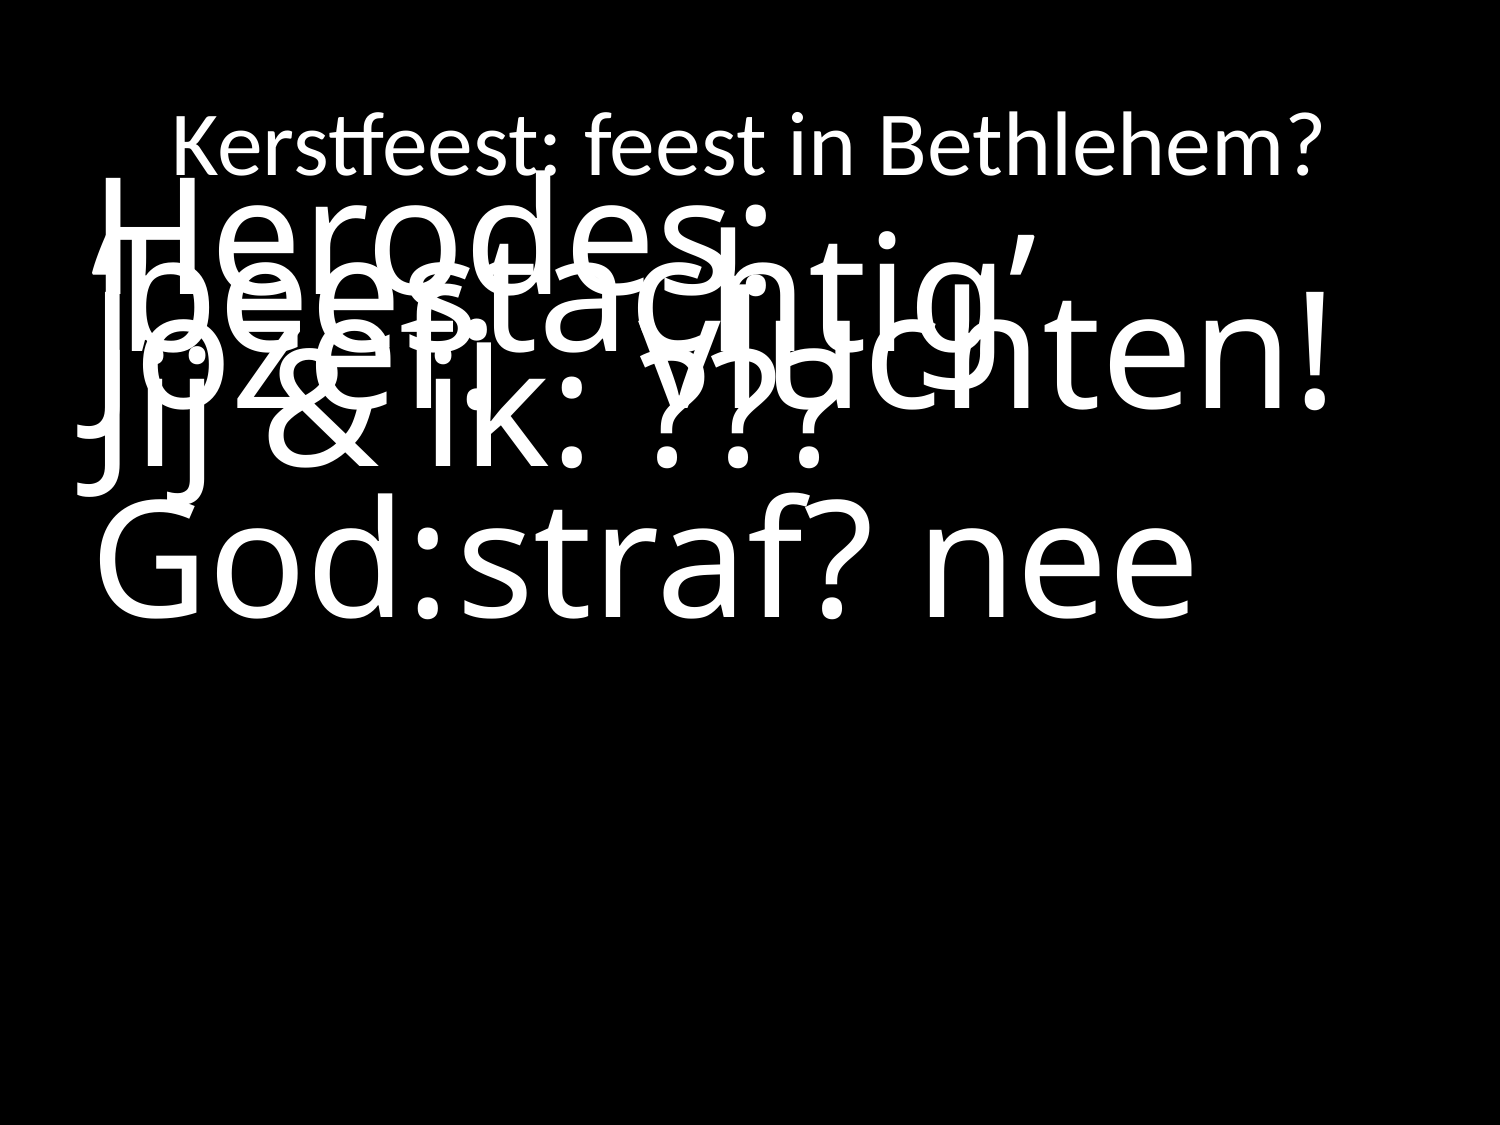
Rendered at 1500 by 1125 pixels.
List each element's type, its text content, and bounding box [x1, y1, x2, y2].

title Kerstfeest: feest in Bethlehem? [75, 45, 1425, 233]
list Herodes: ‘beestachtig’ Jozef: vluchten! Jij & ik: ??? God: straf? nee [75, 262, 1425, 1005]
